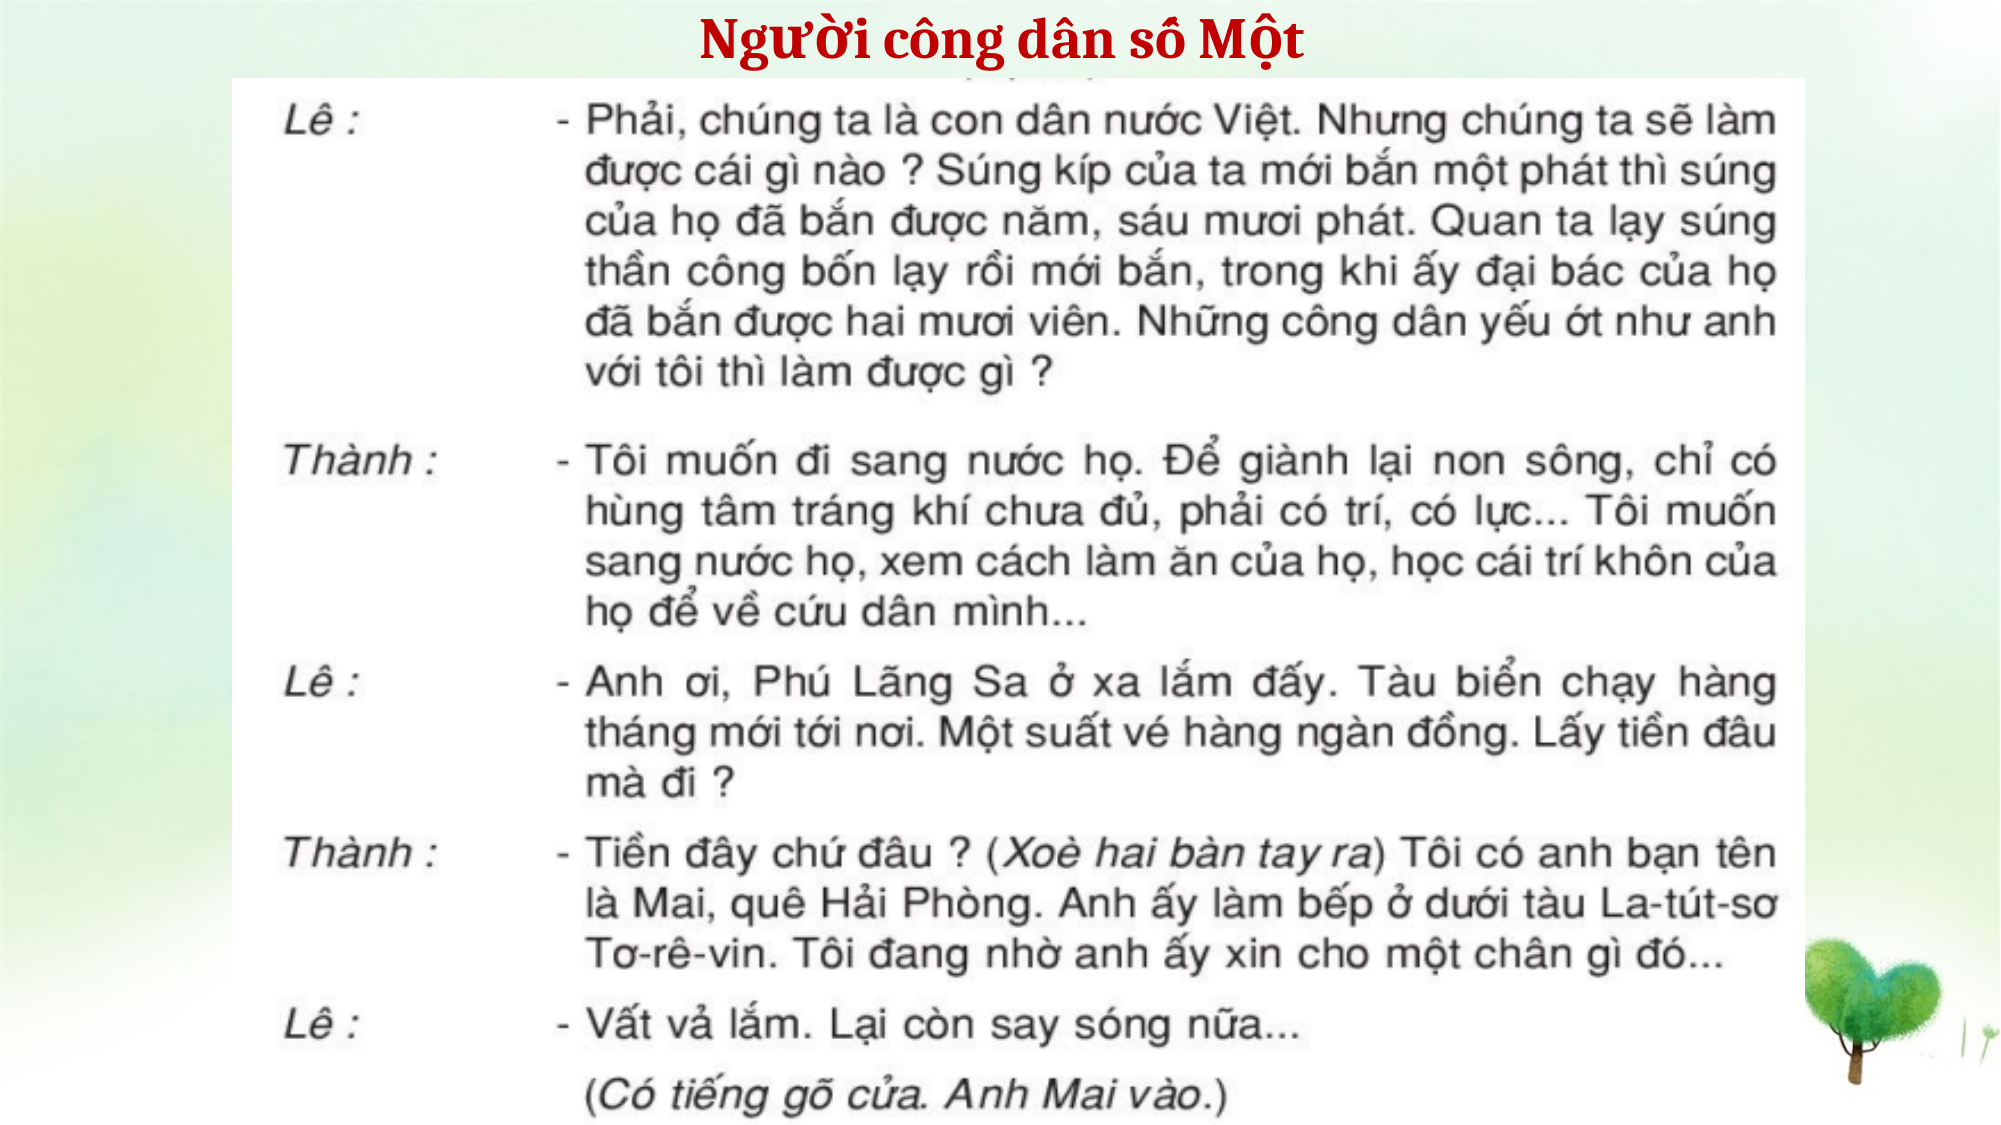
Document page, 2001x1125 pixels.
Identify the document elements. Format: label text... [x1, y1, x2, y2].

list Người công dân số Một [679, 0, 1326, 78]
picture [0, 0, 2001, 1125]
